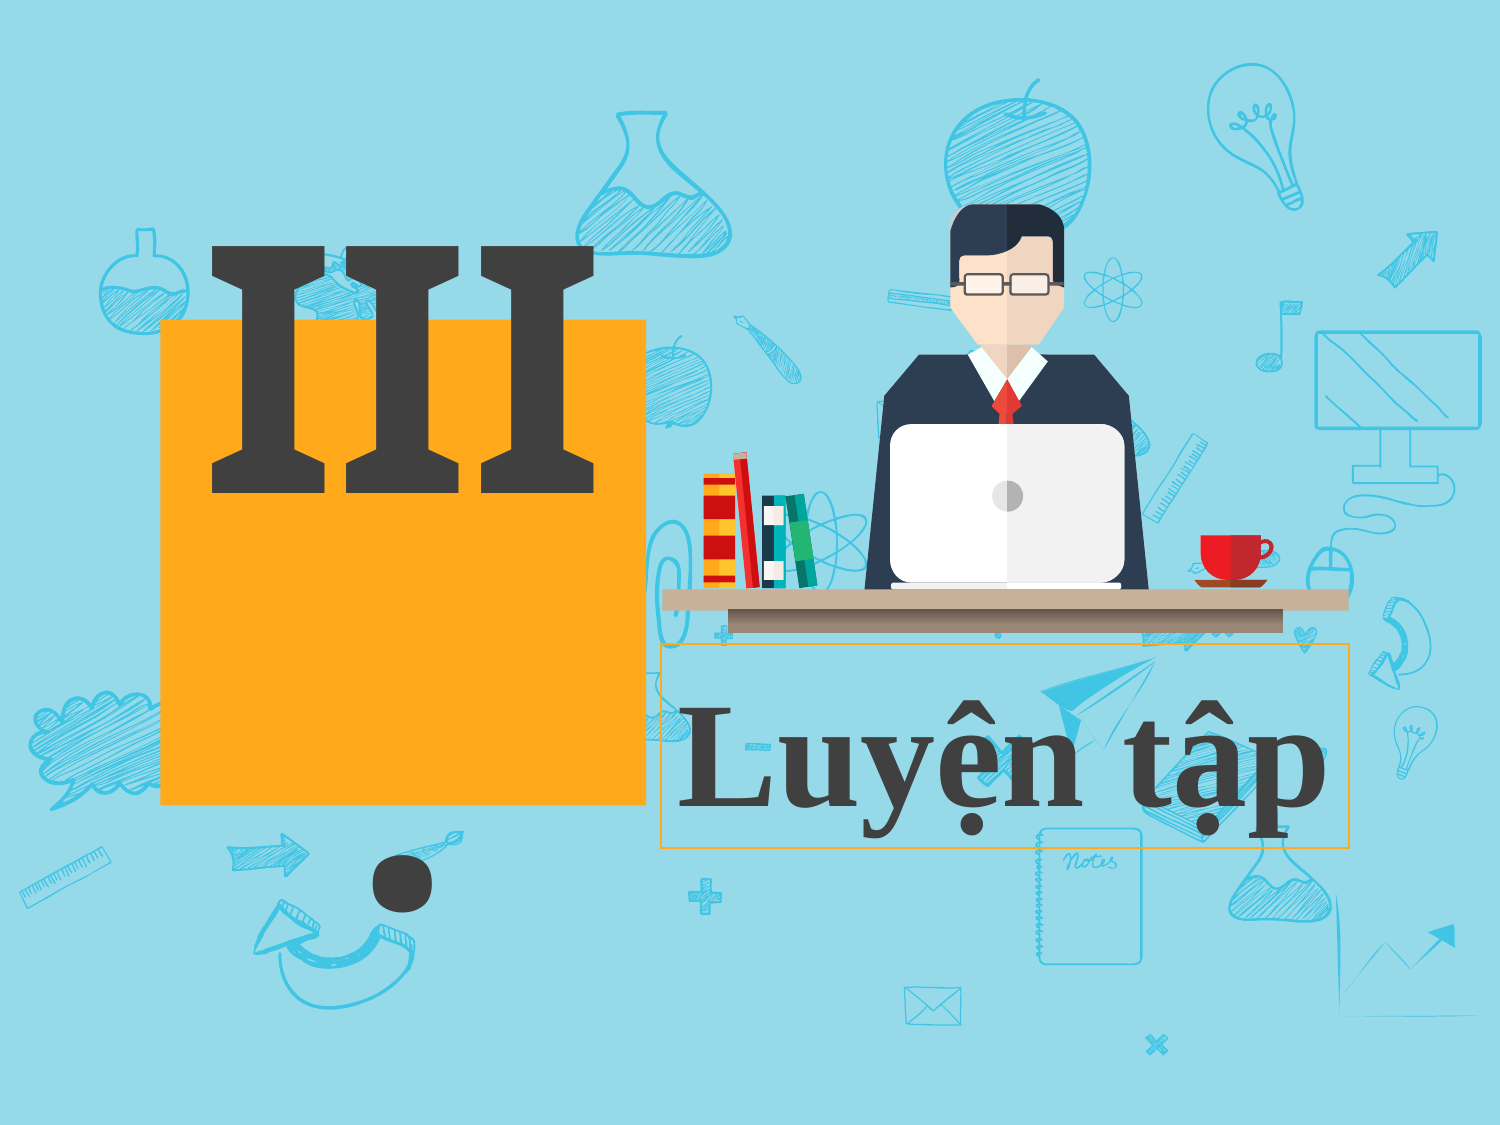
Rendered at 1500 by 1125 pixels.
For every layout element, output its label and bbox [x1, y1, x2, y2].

text_box [662, 204, 1349, 633]
text_box [18, 59, 1482, 1056]
